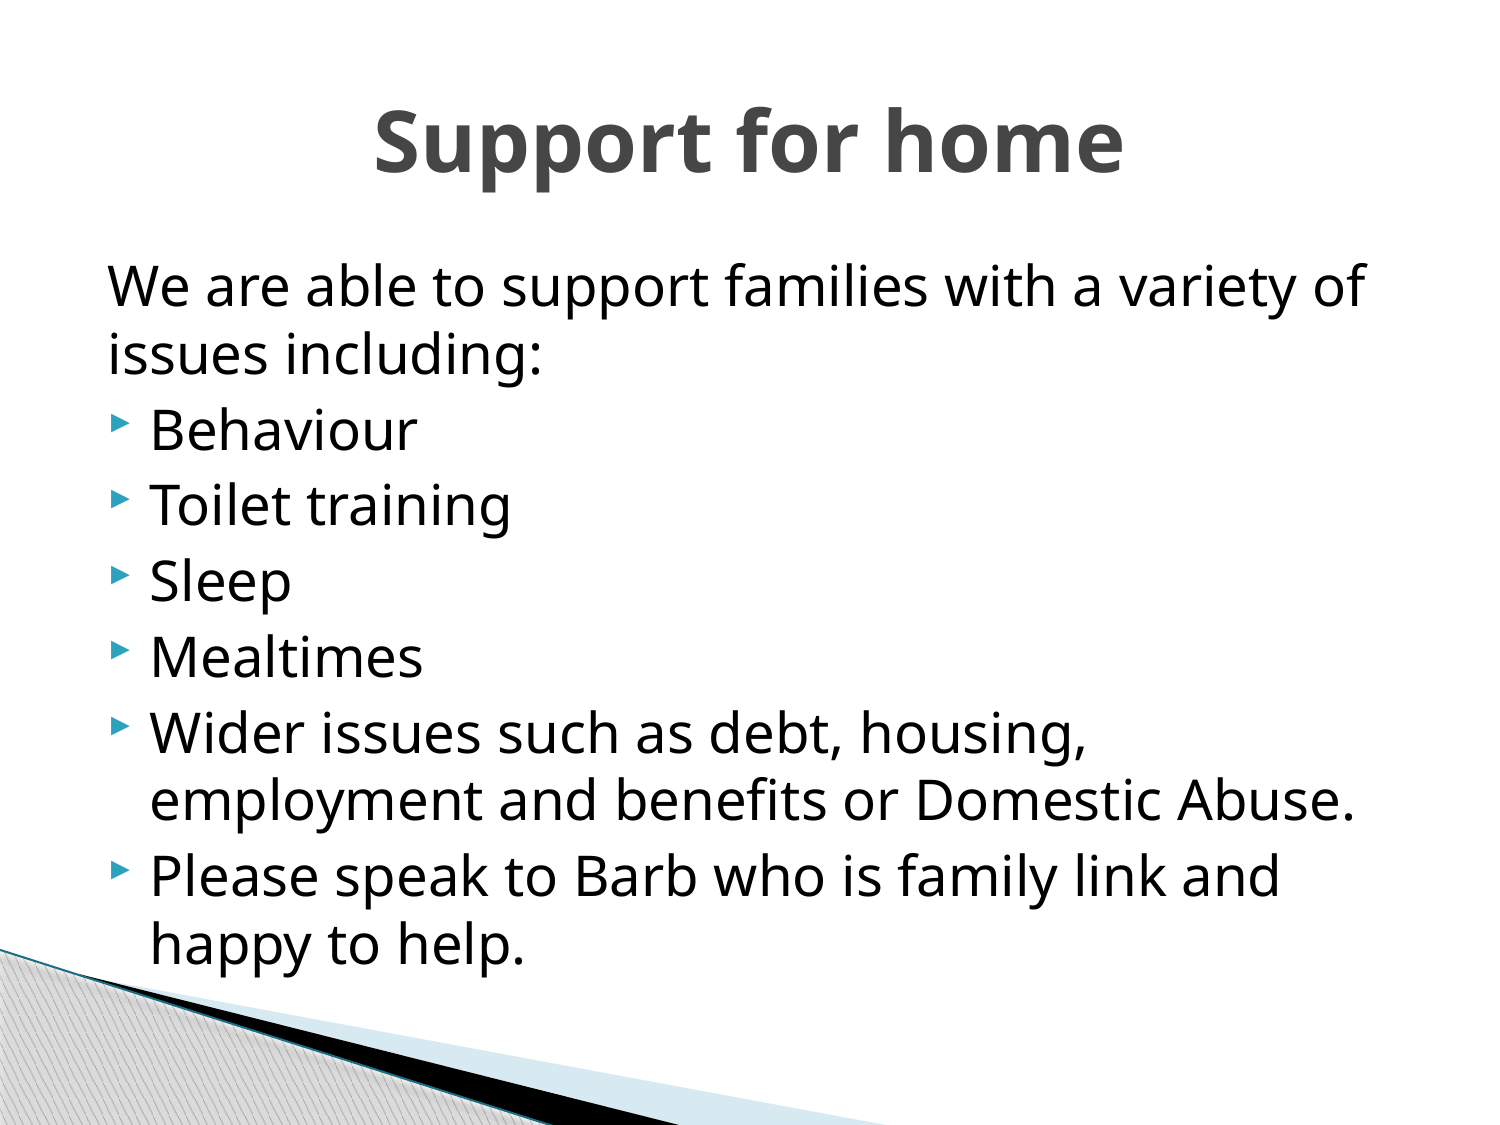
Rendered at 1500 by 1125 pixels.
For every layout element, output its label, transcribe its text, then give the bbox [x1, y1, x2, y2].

title Support for home [75, 45, 1425, 233]
list We are able to support families with a variety of issues including: Behaviour Toilet training Sleep Mealtimes Wider issues such as debt, housing, employment and benefits or Domestic Abuse. Please speak to Barb who is family link and happy to help. [75, 242, 1425, 986]
